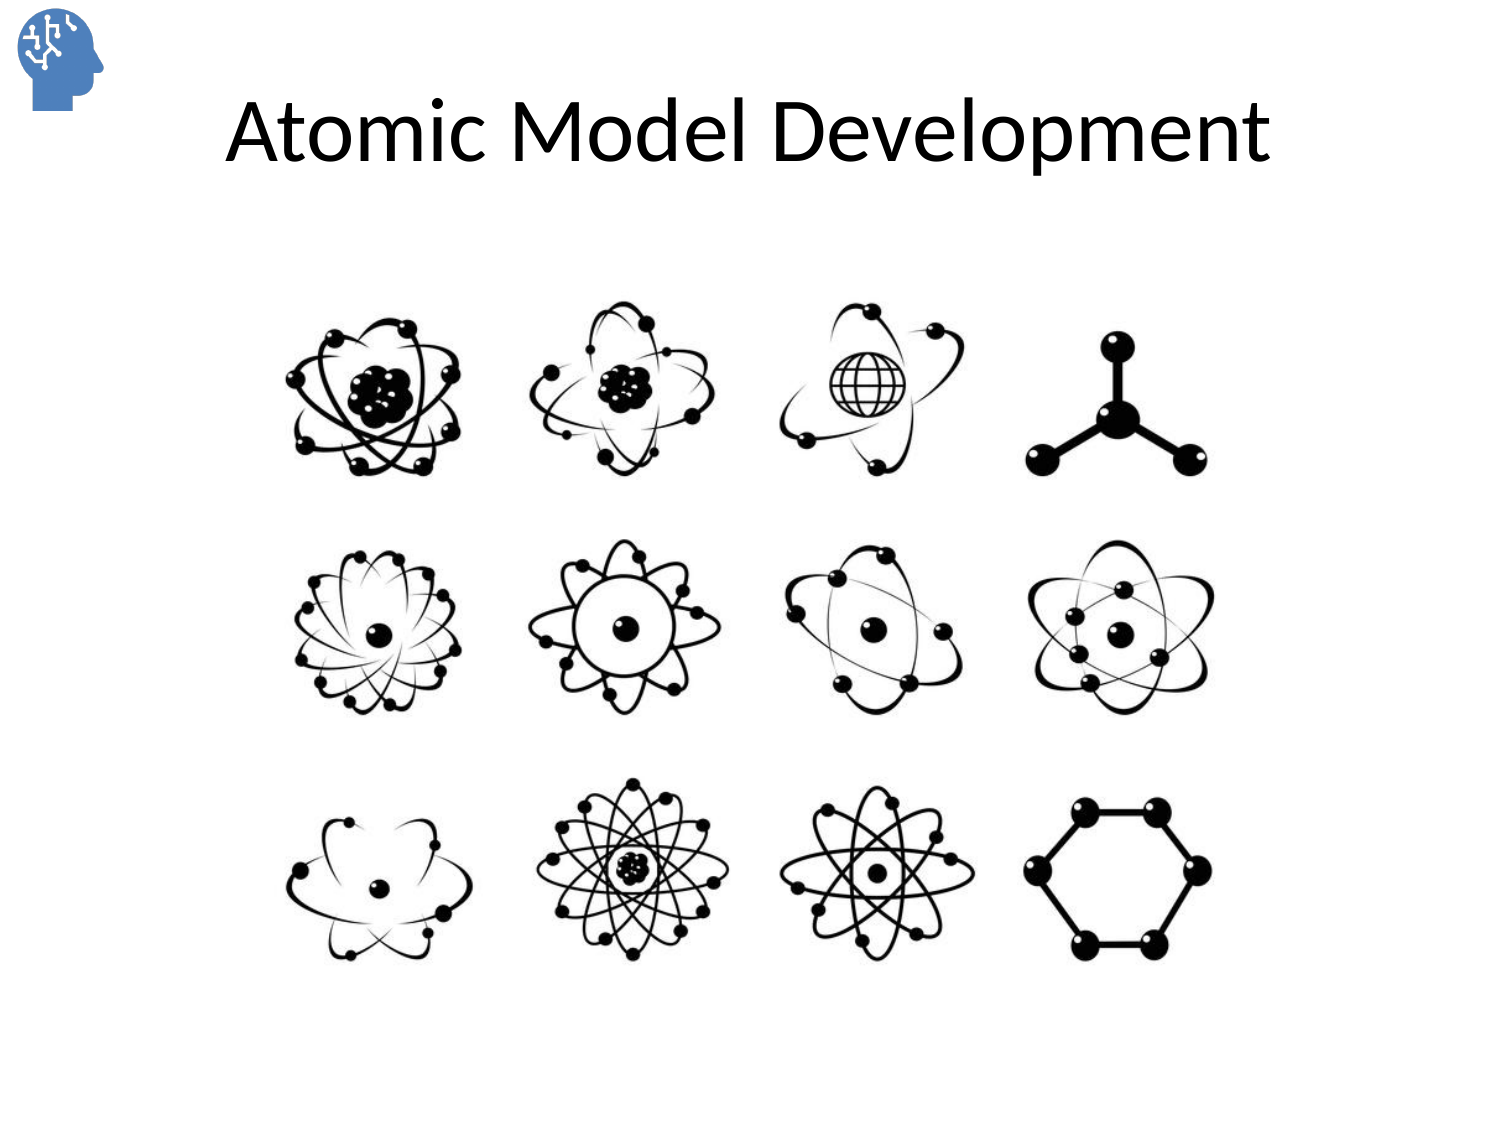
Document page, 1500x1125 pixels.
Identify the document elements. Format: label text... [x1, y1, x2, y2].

text_box [0, 0, 121, 121]
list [74, 262, 1426, 1006]
title Atomic Model Development [75, 45, 1425, 233]
